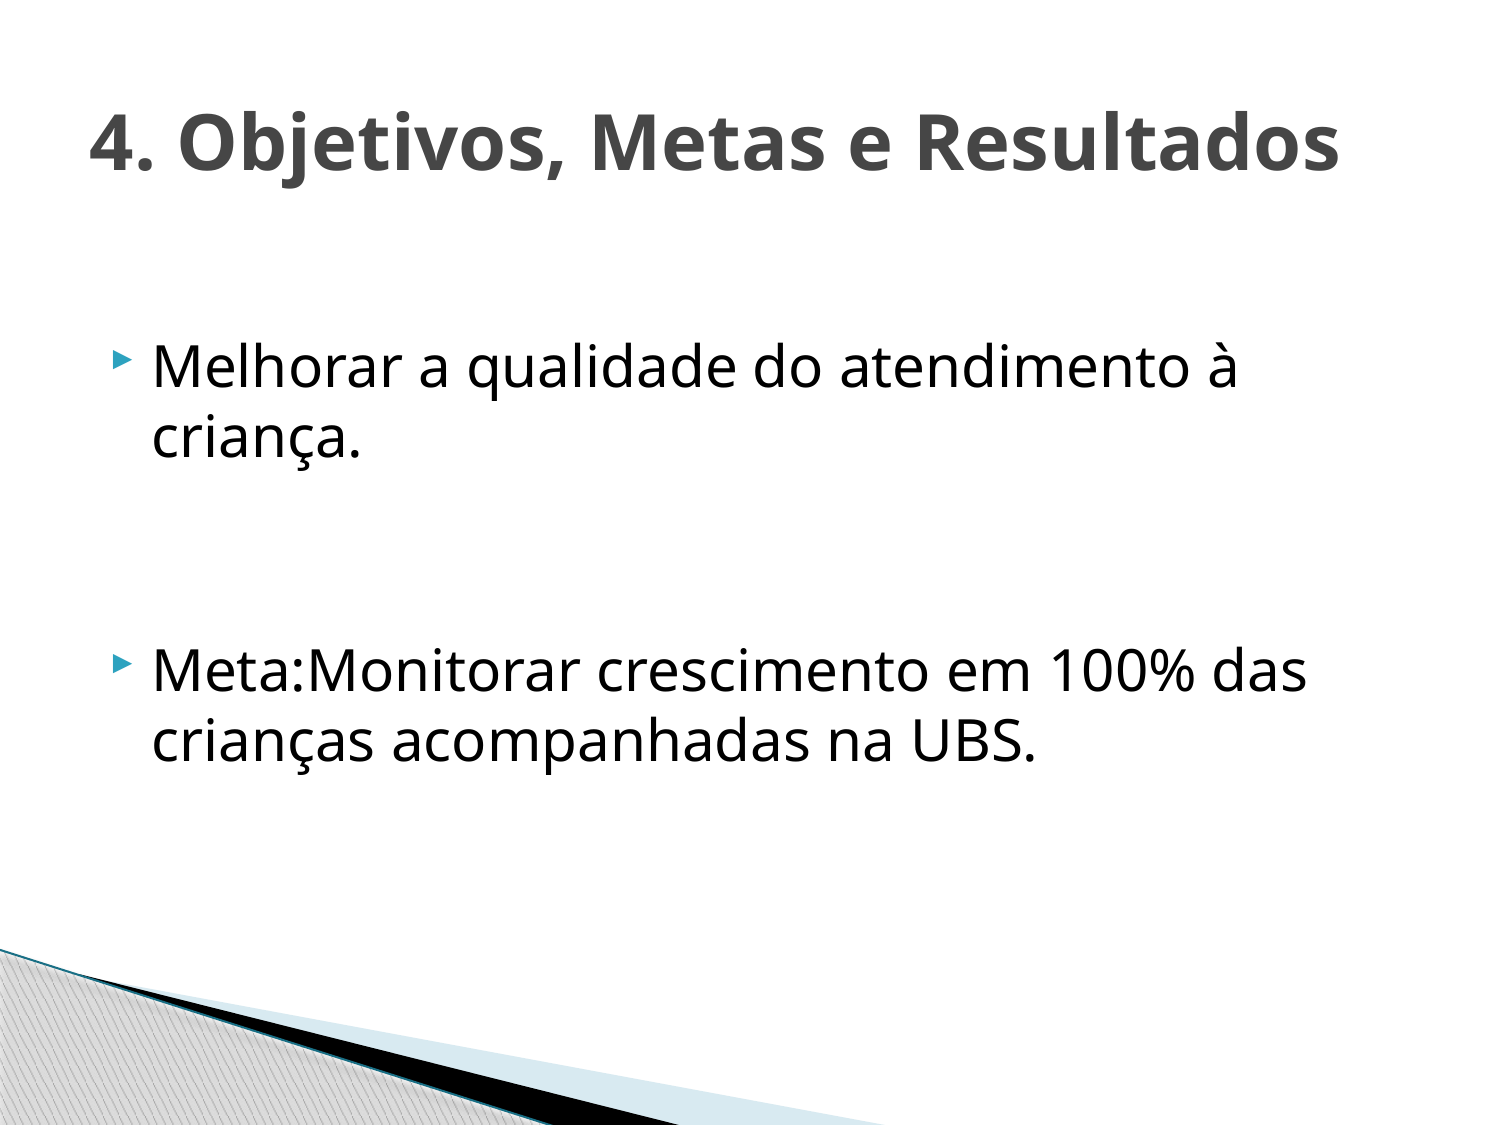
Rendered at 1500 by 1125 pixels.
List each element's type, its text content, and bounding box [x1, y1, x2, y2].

title 4. Objetivos, Metas e Resultados [75, 45, 1425, 233]
list Melhorar a qualidade do atendimento à criança. Meta:Monitorar crescimento em 100% das crianças acompanhadas na UBS. [76, 243, 1329, 965]
